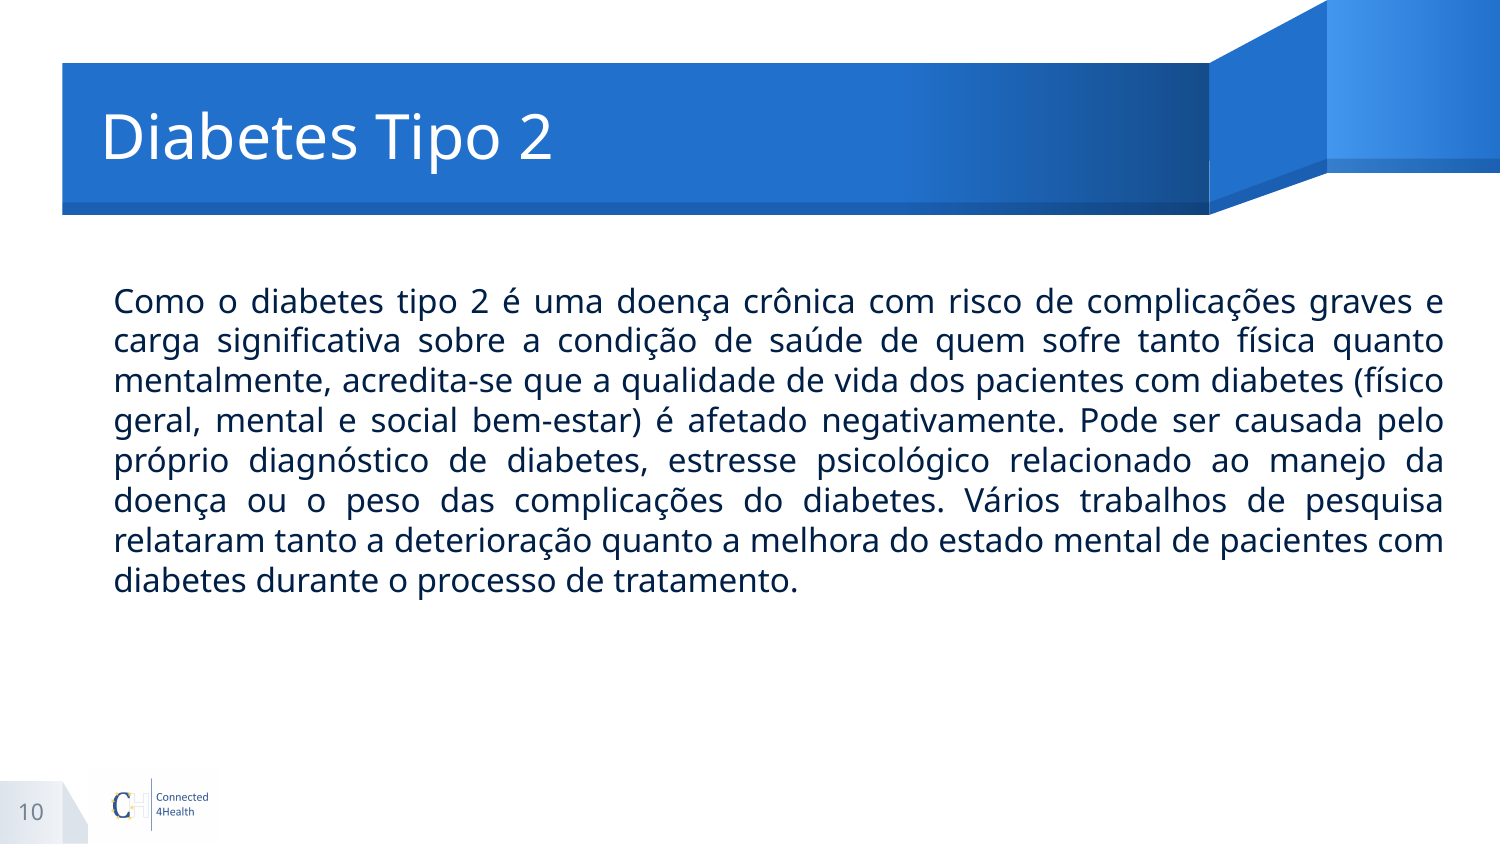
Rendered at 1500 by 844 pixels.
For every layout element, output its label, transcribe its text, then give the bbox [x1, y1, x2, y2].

picture [88, 769, 220, 844]
slide_number 10 [0, 781, 63, 844]
list Como o diabetes tipo 2 é uma doença crônica com risco de complicações graves e carga significativa sobre a condição de saúde de quem sofre tanto física quanto mentalmente, acredita-se que a qualidade de vida dos pacientes com diabetes (físico geral, mental e social bem-estar) é afetado negativamente. Pode ser causada pelo próprio diagnóstico de diabetes, estresse psicológico relacionado ao manejo da doença ou o peso das complicações do diabetes. Vários trabalhos de pesquisa relataram tanto a deterioração quanto a melhora do estado mental de pacientes com diabetes durante o processo de tratamento. [100, 279, 1447, 744]
title Diabetes Tipo 2 [100, 64, 1210, 215]
